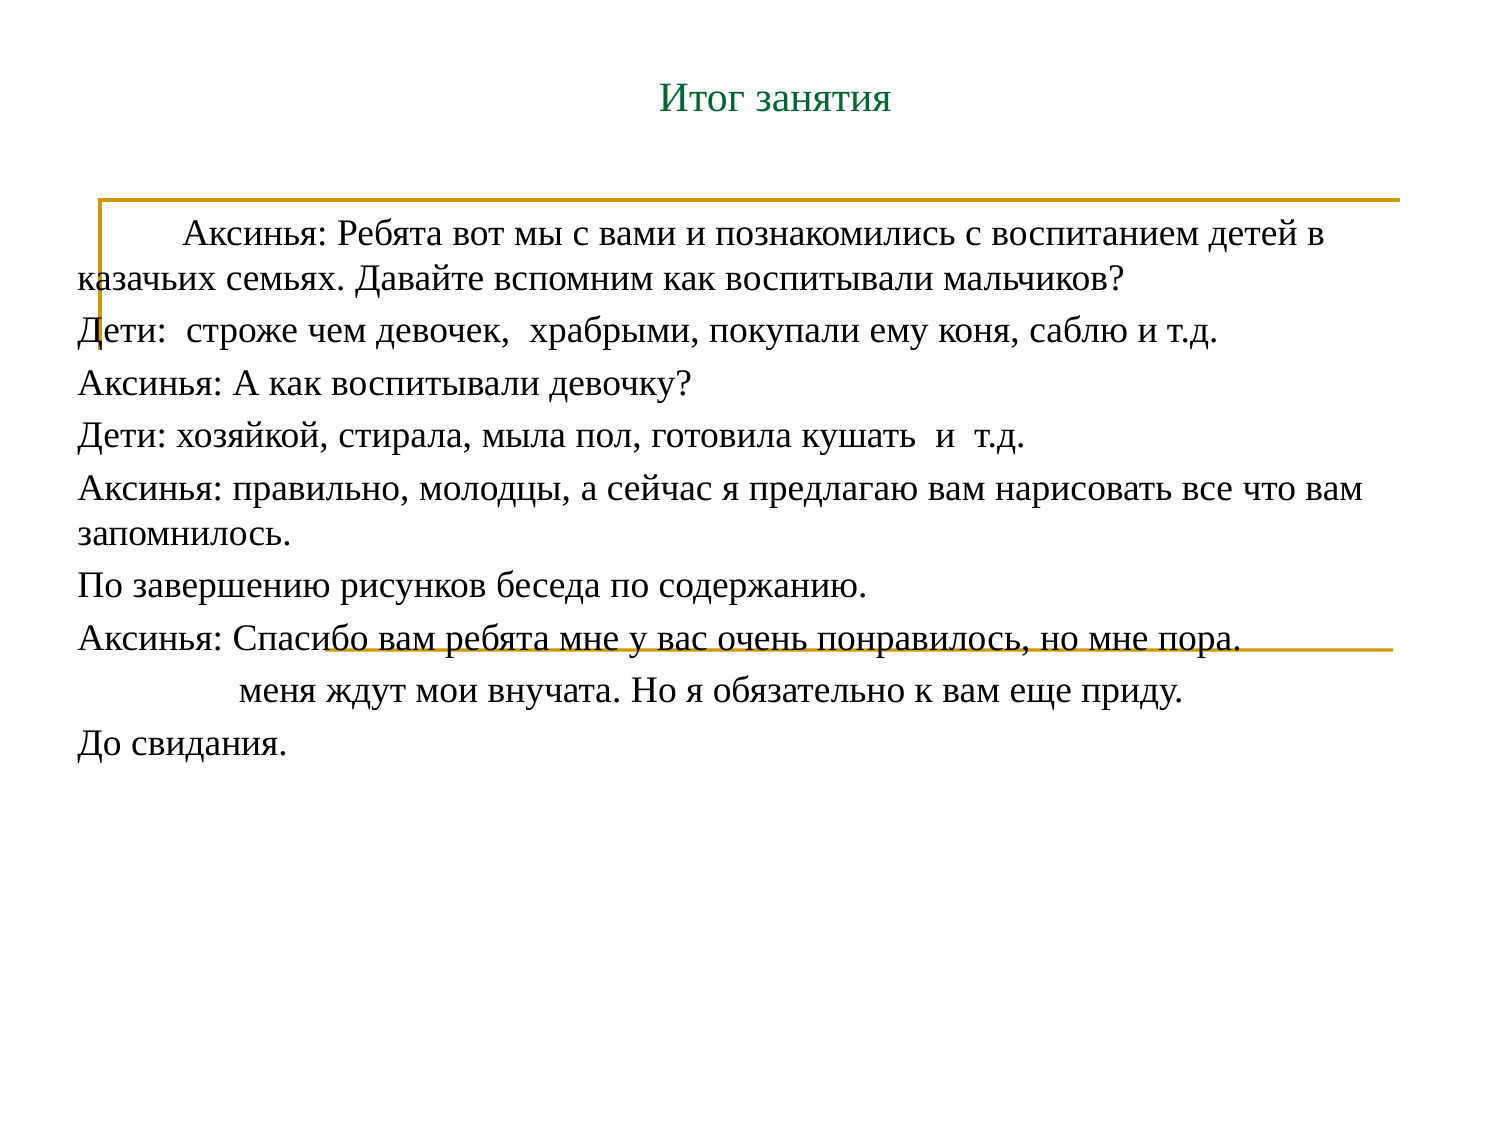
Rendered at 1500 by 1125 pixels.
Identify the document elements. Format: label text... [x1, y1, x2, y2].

title Итог занятия [150, 62, 1401, 200]
subtitle Аксинья: Ребята вот мы с вами и познакомились с воспитанием детей в казачьих семьях. Давайте вспомним как воспитывали мальчиков? Дети: строже чем девочек, храбрыми, покупали ему коня, саблю и т.д. Аксинья: А как воспитывали девочку? Дети: хозяйкой, стирала, мыла пол, готовила кушать и т.д. Аксинья: правильно, молодцы, а сейчас я предлагаю вам нарисовать все что вам запомнилось. По завершению рисунков беседа по содержанию. Аксинья: Спасибо вам ребята мне у вас очень понравилось, но мне пора. меня ждут мои внучата. Но я обязательно к вам еще приду. До свидания. [62, 200, 1400, 1125]
